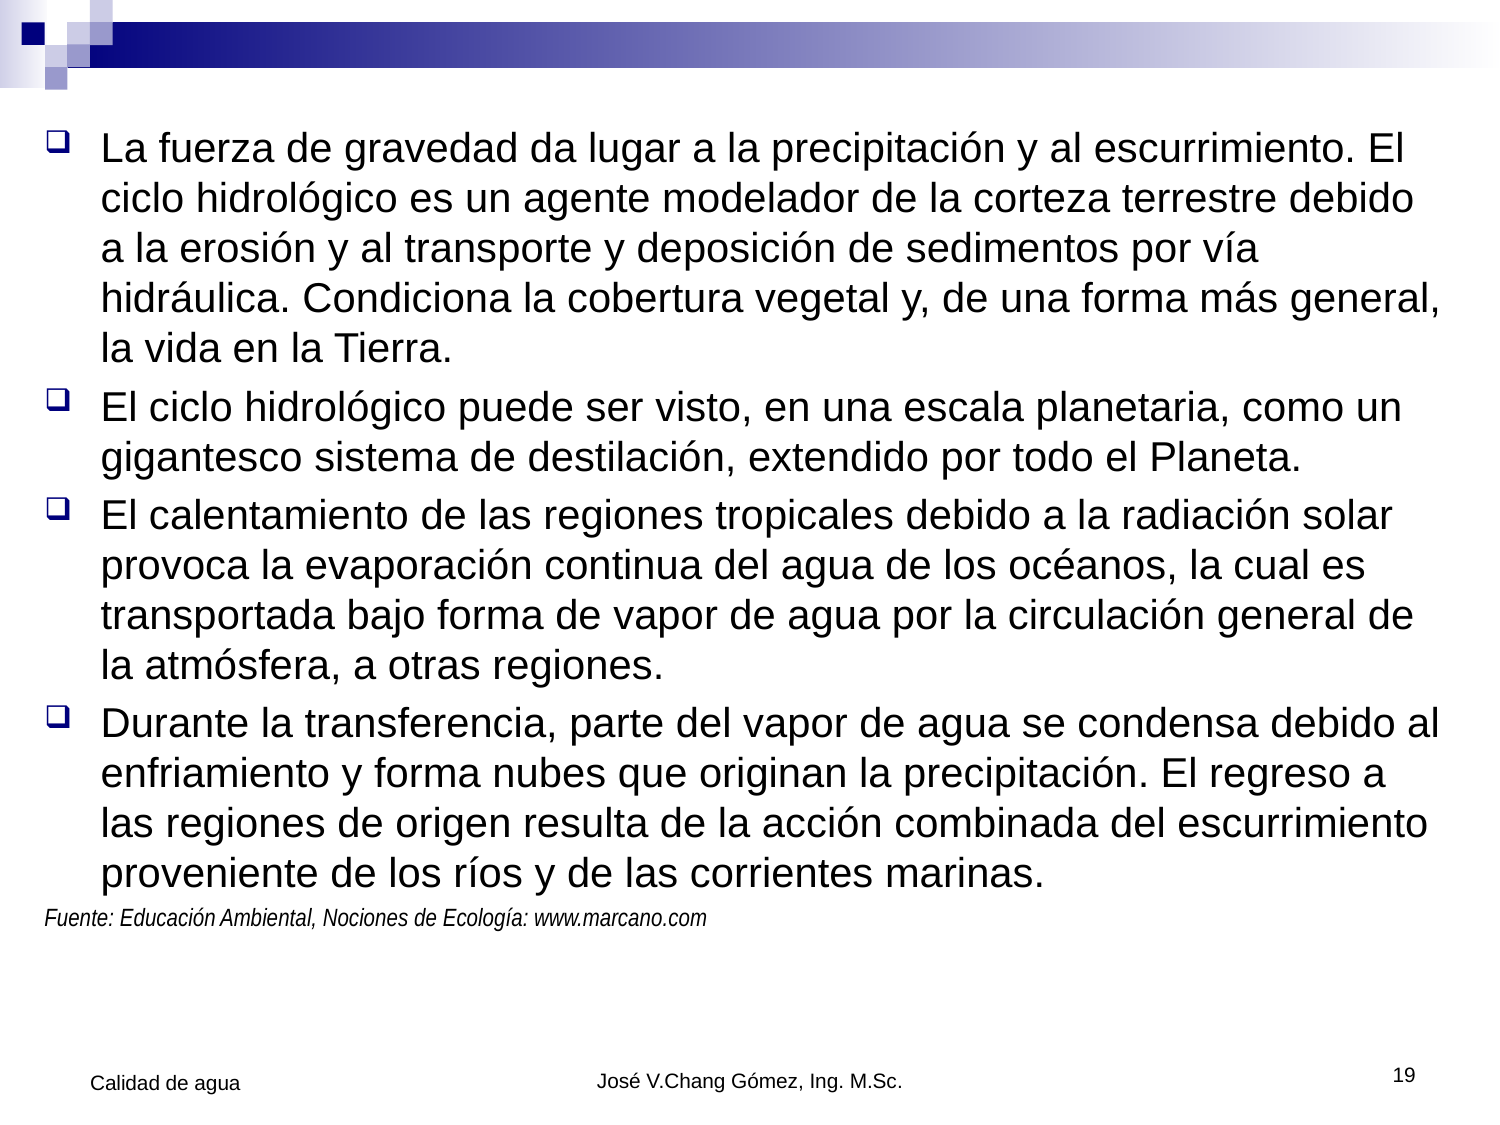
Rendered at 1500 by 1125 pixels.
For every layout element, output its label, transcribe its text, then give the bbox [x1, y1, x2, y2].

footer José V.Chang Gómez, Ing. M.Sc. [512, 1048, 988, 1101]
slide_number Calidad de agua [74, 1048, 426, 1103]
list La fuerza de gravedad da lugar a la precipitación y al escurrimiento. El ciclo hidrológico es un agente modelador de la corteza terrestre debido a la erosión y al transporte y deposición de sedimentos por vía hidráulica. Condiciona la cobertura vegetal y, de una forma más general, la vida en la Tierra. El ciclo hidrológico puede ser visto, en una escala planetaria, como un gigantesco sistema de destilación, extendido por todo el Planeta. El calentamiento de las regiones tropicales debido a la radiación solar provoca la evaporación continua del agua de los océanos, la cual es transportada bajo forma de vapor de agua por la circulación general de la atmósfera, a otras regiones. Durante la transferencia, parte del vapor de agua se condensa debido al enfriamiento y forma nubes que originan la precipitación. El regreso a las regiones de origen resulta de la acción combinada del escurrimiento proveniente de los ríos y de las corrientes marinas. Fuente: Educación Ambiental, Nociones de Ecología: www.marcano.com [29, 113, 1460, 1048]
slide_number 19 [1080, 1048, 1431, 1095]
